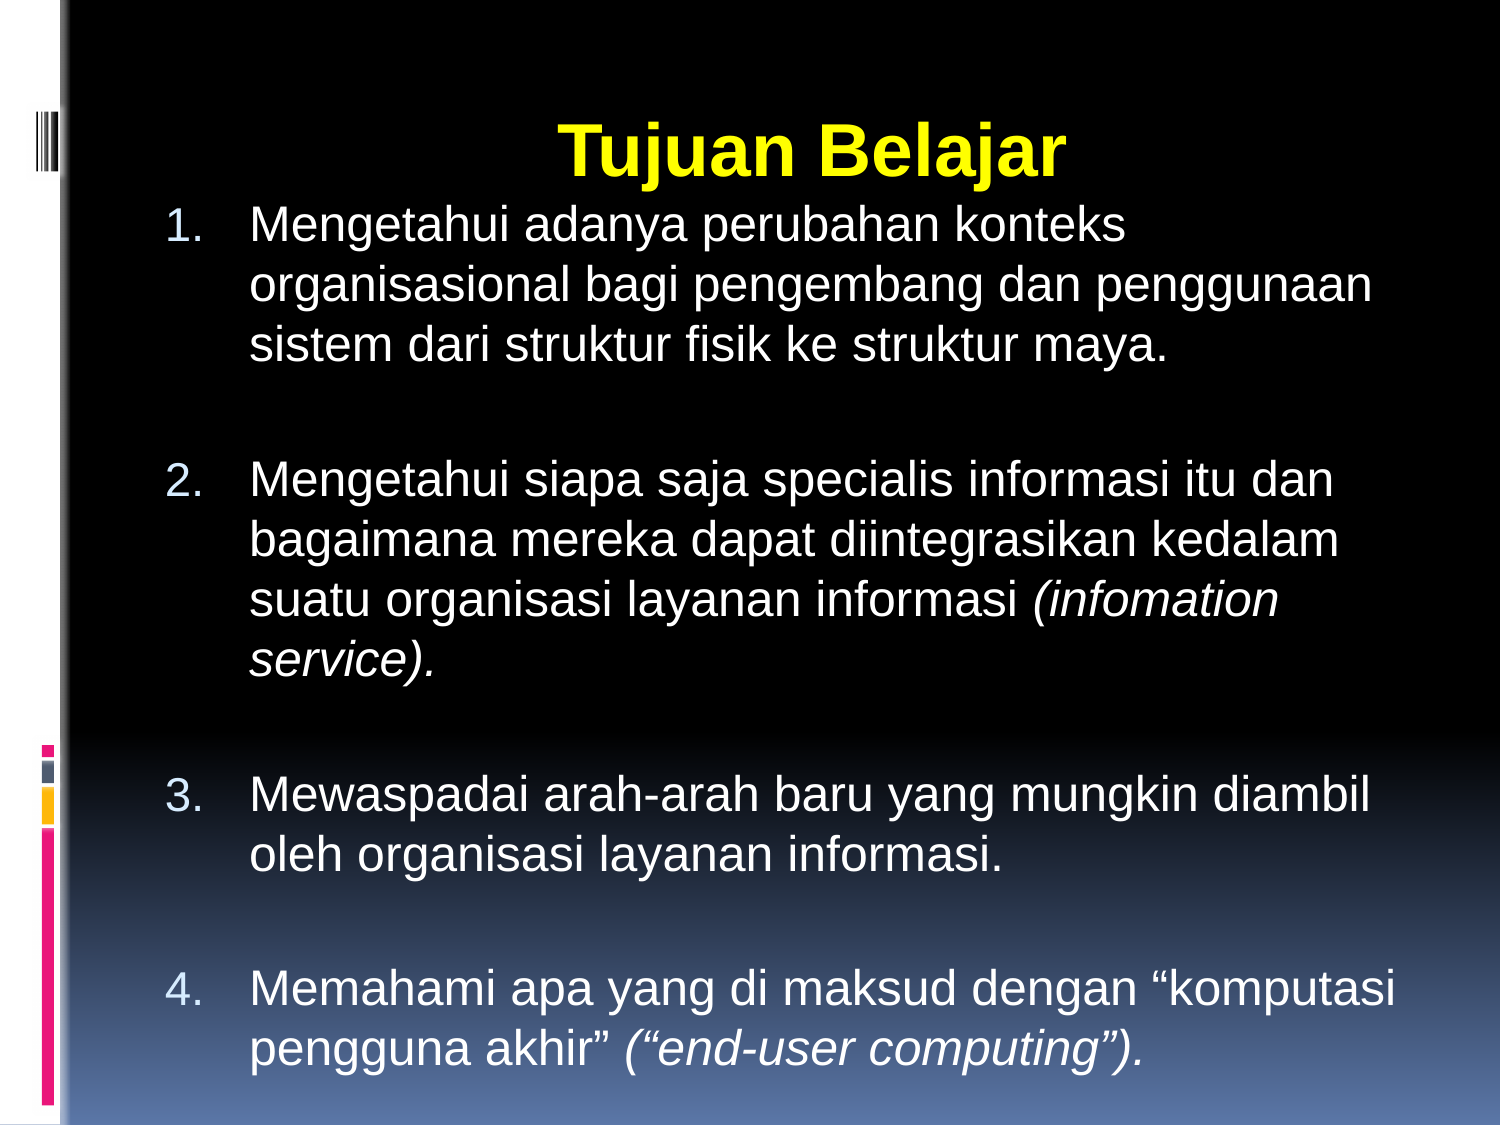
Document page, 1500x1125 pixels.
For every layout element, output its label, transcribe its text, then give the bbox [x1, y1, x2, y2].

text_box Tujuan Belajar [275, 93, 1350, 184]
list Mengetahui adanya perubahan konteks organisasional bagi pengembang dan penggunaan sistem dari struktur fisik ke struktur maya. Mengetahui siapa saja specialis informasi itu dan bagaimana mereka dapat diintegrasikan kedalam suatu organisasi layanan informasi (infomation service). Mewaspadai arah-arah baru yang mungkin diambil oleh organisasi layanan informasi. Memahami apa yang di maksud dengan “komputasi pengguna akhir” (“end-user computing”). [150, 184, 1425, 1043]
